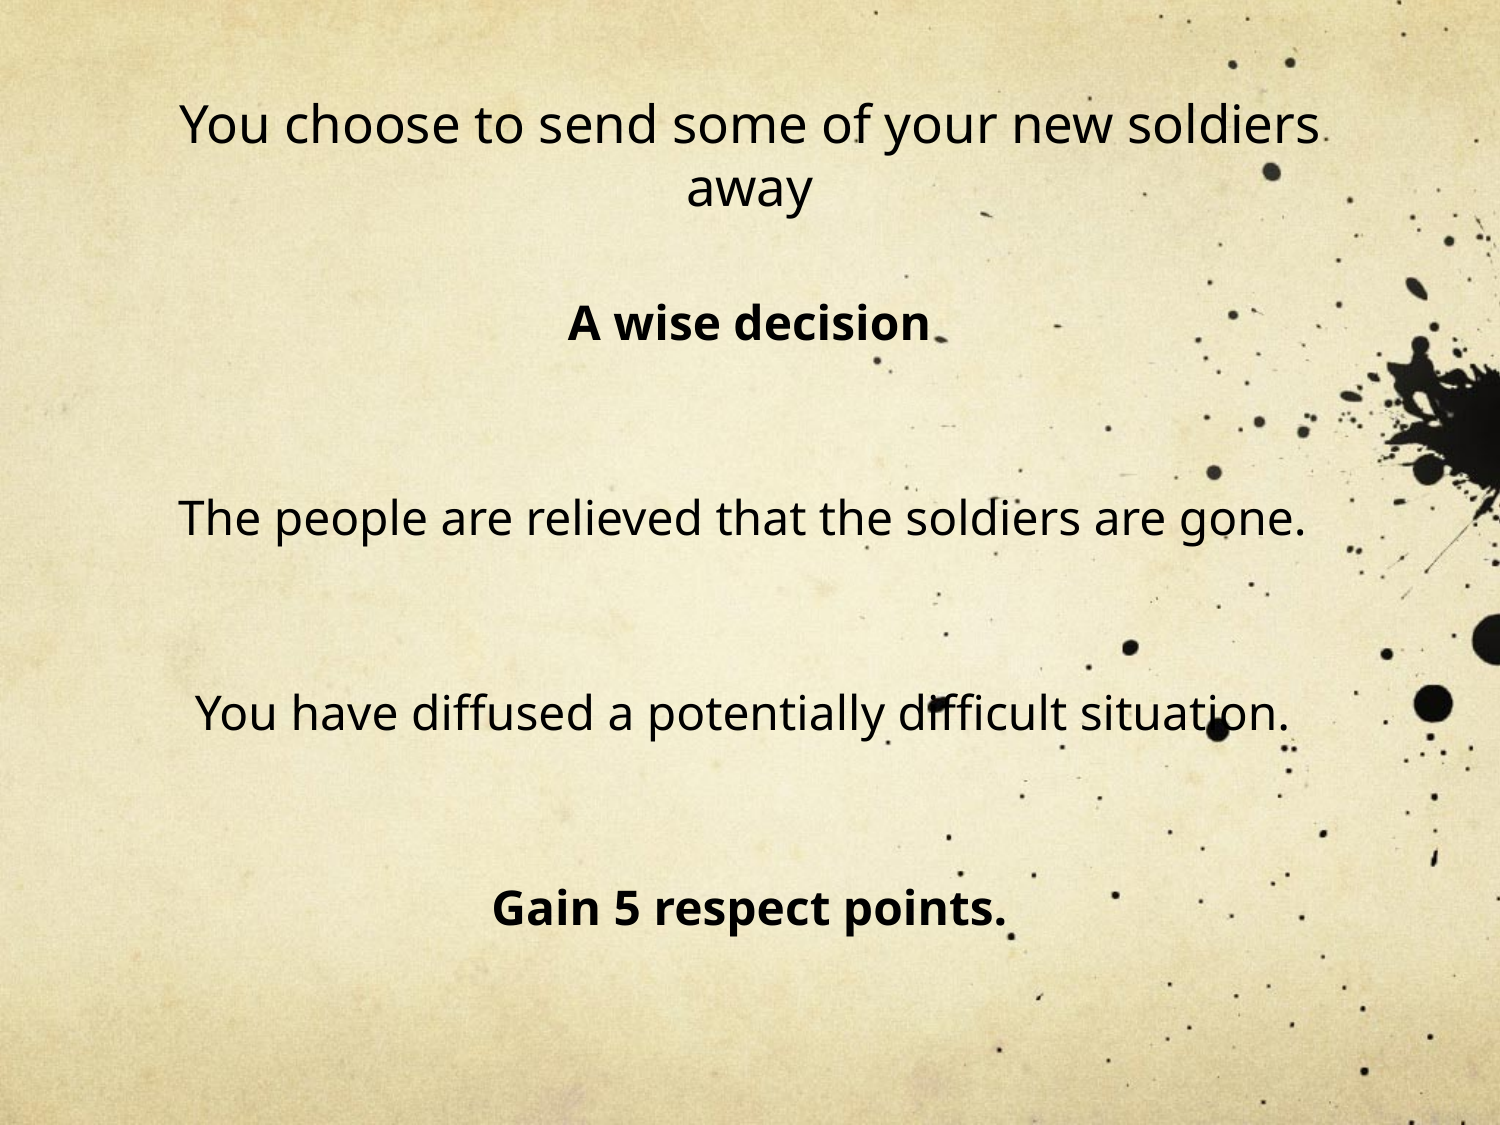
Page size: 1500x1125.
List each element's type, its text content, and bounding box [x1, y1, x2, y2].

title You choose to send some of your new soldiers away [149, 82, 1350, 226]
picture [0, 0, 1500, 1125]
list A wise decision The people are relieved that the soldiers are gone. You have diffused a potentially difficult situation. Gain 5 respect points. [149, 284, 1350, 951]
